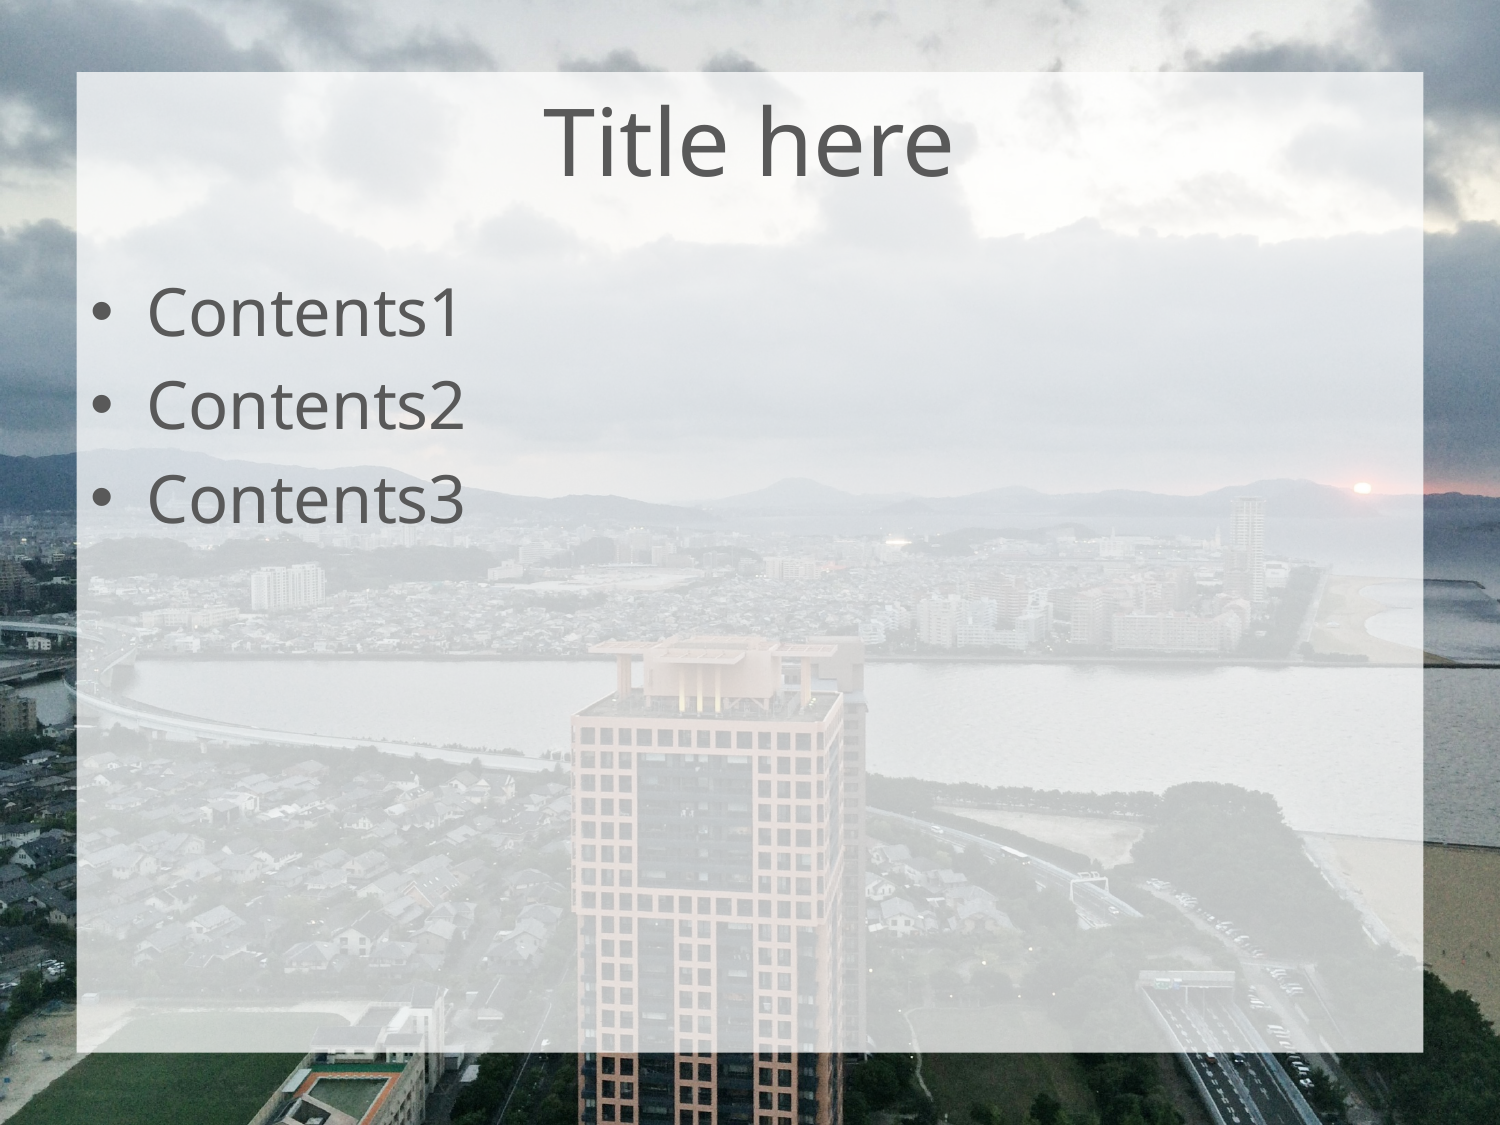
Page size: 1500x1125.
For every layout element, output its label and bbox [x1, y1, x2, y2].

text_box [0, 0, 1500, 1125]
